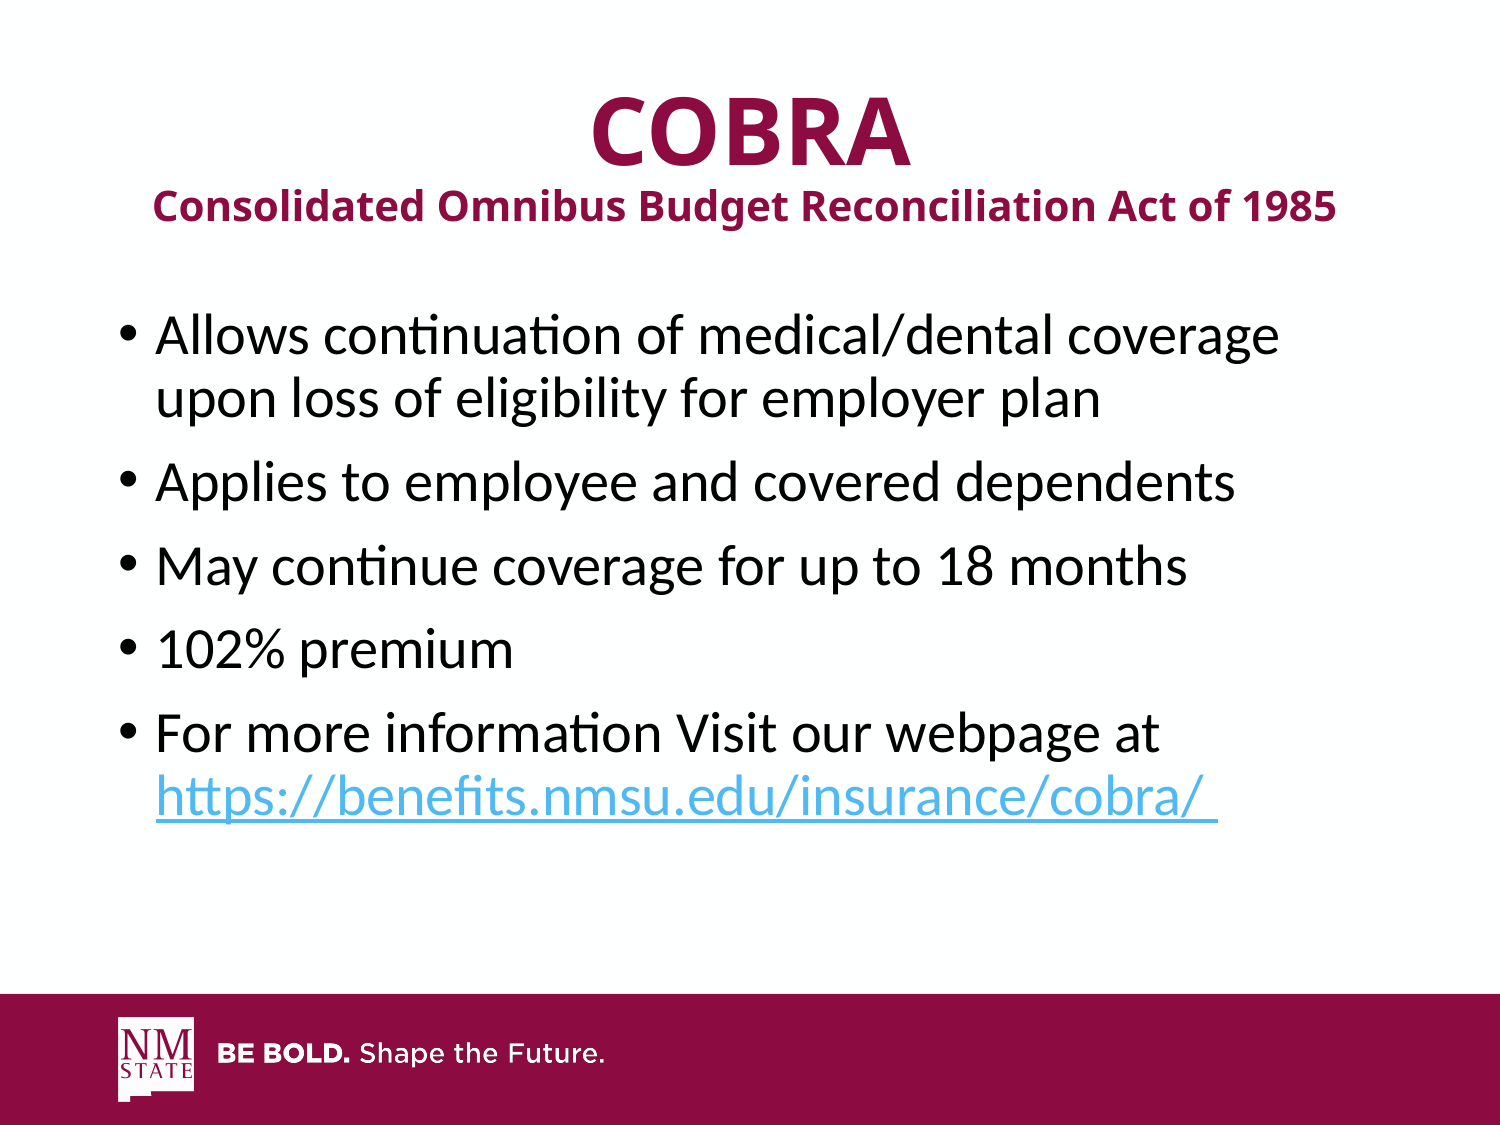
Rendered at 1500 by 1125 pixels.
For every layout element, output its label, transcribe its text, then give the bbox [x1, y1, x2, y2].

title COBRA Consolidated Omnibus Budget Reconciliation Act of 1985 [103, 59, 1397, 256]
picture [118, 1017, 194, 1102]
picture [217, 1028, 604, 1084]
list Allows continuation of medical/dental coverage upon loss of eligibility for employer plan Applies to employee and covered dependents May continue coverage for up to 18 months 102% premium For more information Visit our webpage at https://benefits.nmsu.edu/insurance/cobra/ [103, 296, 1397, 902]
